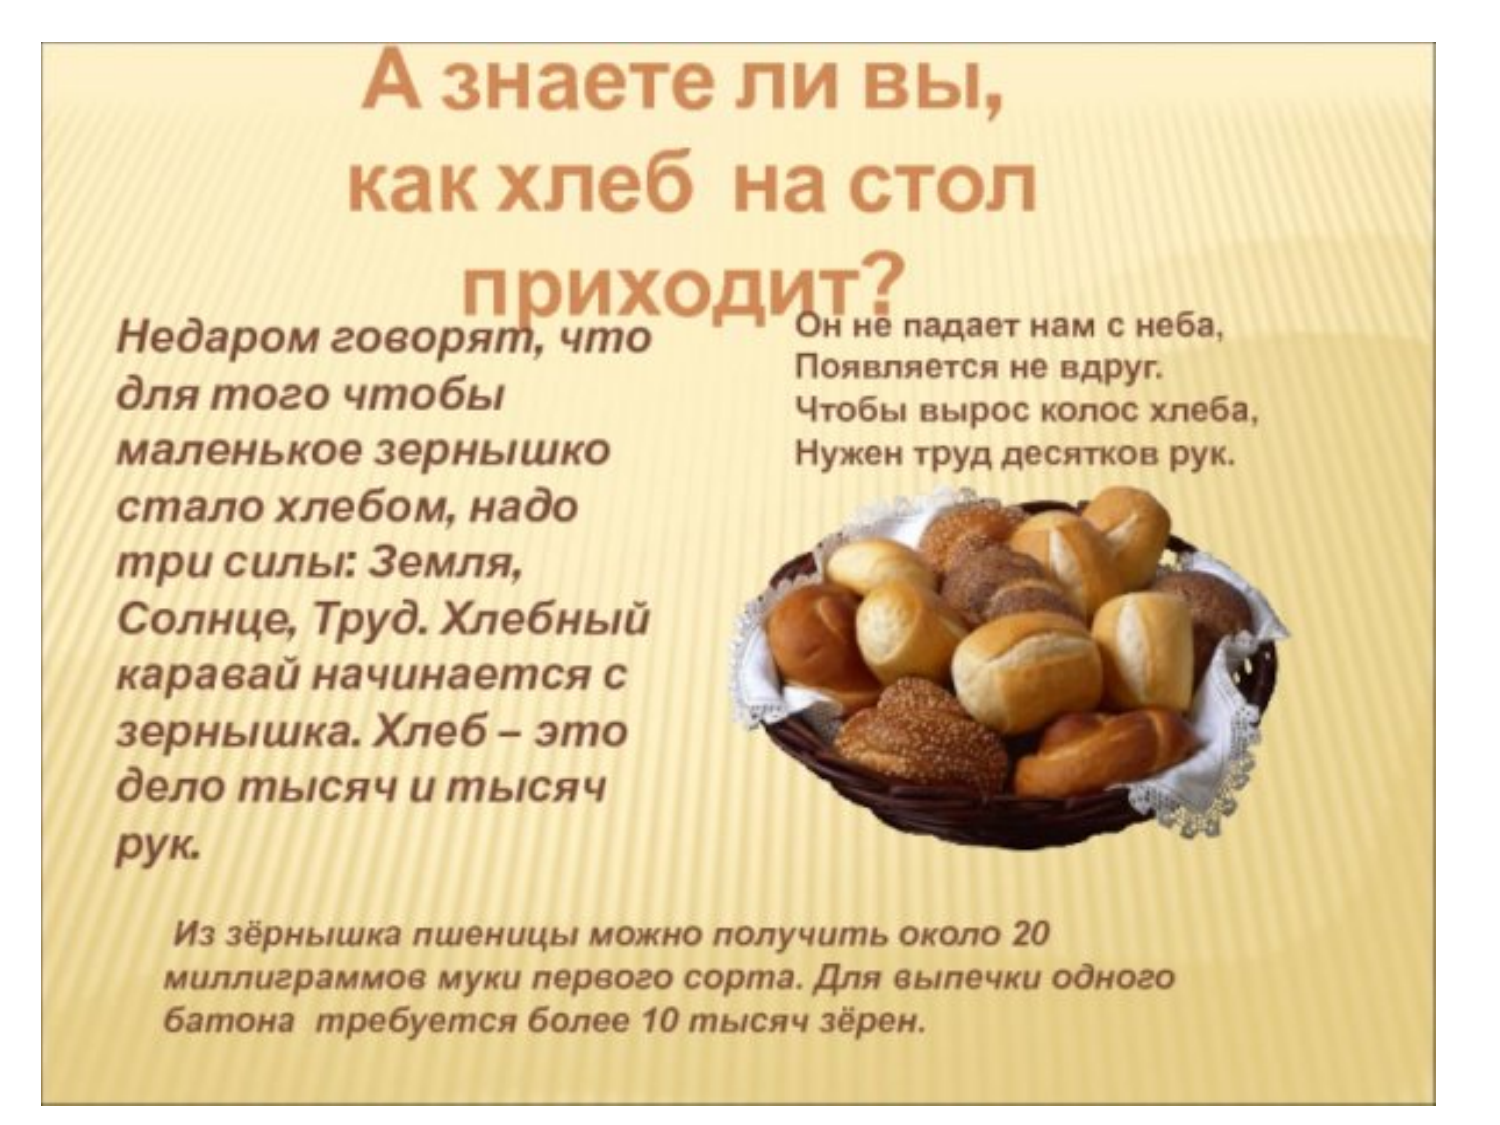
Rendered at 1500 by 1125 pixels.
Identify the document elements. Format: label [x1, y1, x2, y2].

picture [40, 42, 1436, 1107]
